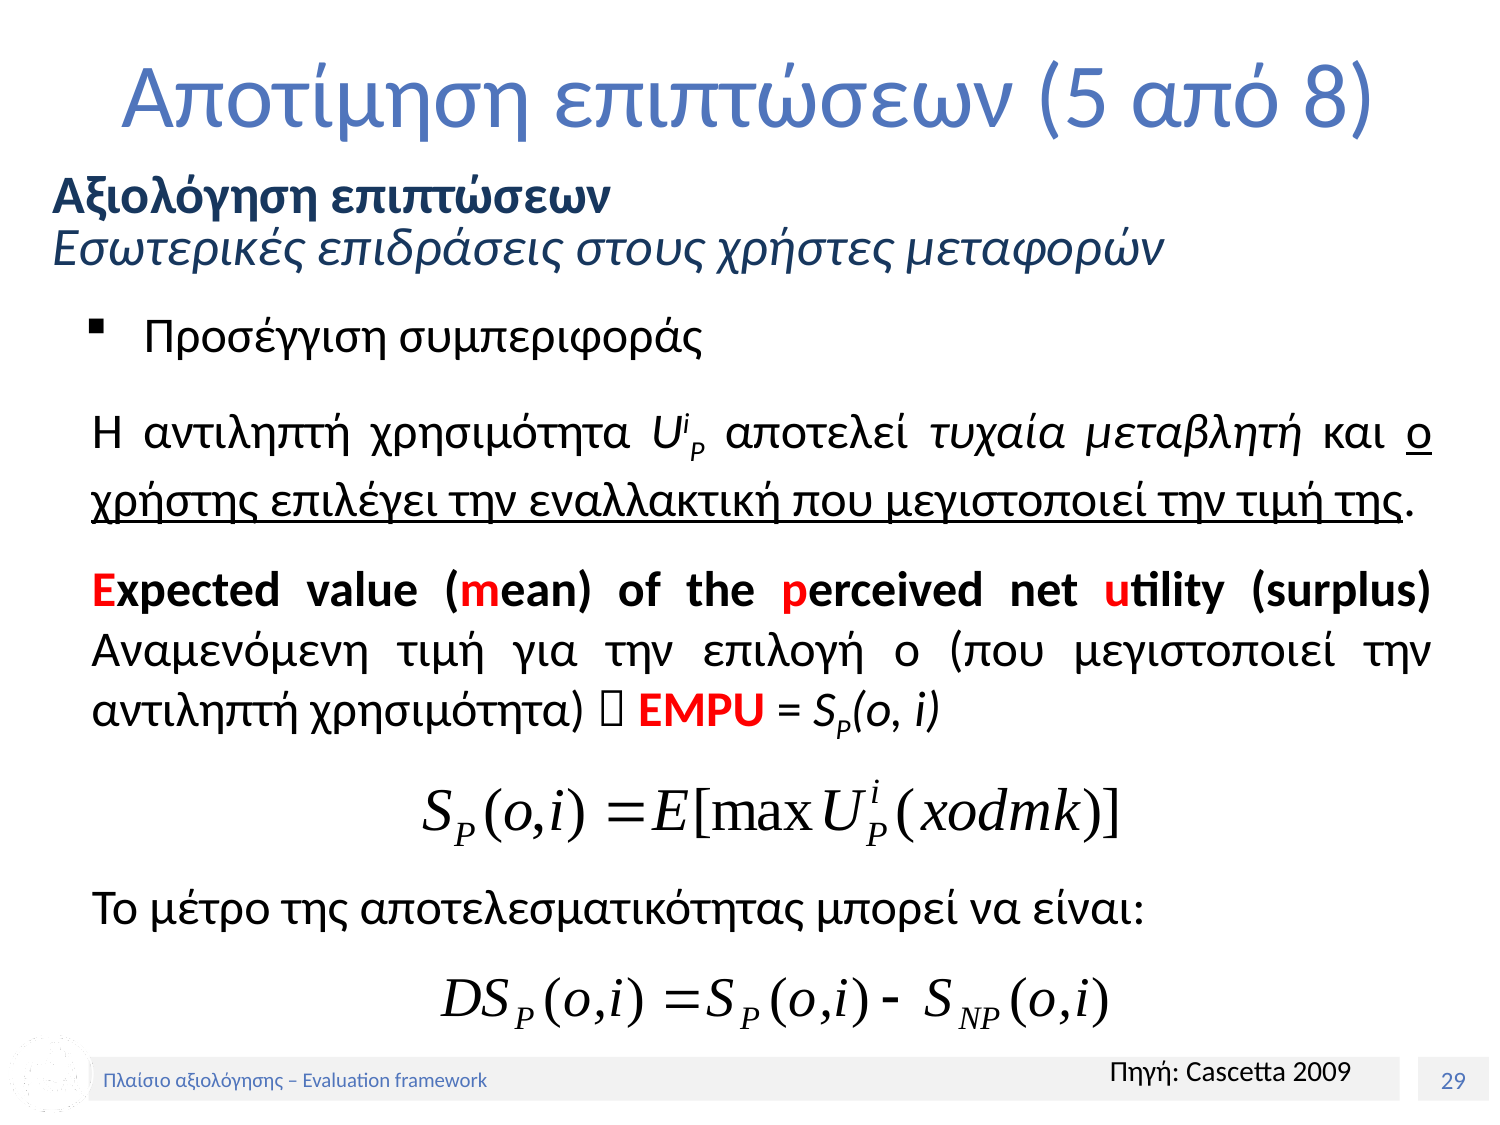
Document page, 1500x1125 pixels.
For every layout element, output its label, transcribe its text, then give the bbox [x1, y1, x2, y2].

text_box Η αντιληπτή χρησιμότητα UiP αποτελεί τυχαία μεταβλητή και ο χρήστης επιλέγει την εναλλακτική που μεγιστοποιεί την τιμή της. Expected value (mean) of the perceived net utility (surplus) Αναμενόμενη τιμή για την επιλογή o (που μεγιστοποιεί την αντιληπτή χρησιμότητα)  EMPU = SP(o, i) [76, 391, 1447, 753]
title Αποτίμηση επιπτώσεων (5 από 8) [75, 45, 1425, 138]
text_box Πηγή: Cascetta 2009 [1095, 1045, 1388, 1095]
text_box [412, 769, 1126, 852]
text_box Αξιολόγηση επιπτώσεων Εσωτερικές επιδράσεις στους χρήστες μεταφορών [37, 158, 1388, 290]
text_box Προσέγγιση συμπεριφοράς [41, 295, 792, 371]
picture [430, 955, 1117, 1045]
text_box Το μέτρο της αποτελεσματικότητας μπορεί να είναι: [76, 867, 1223, 943]
